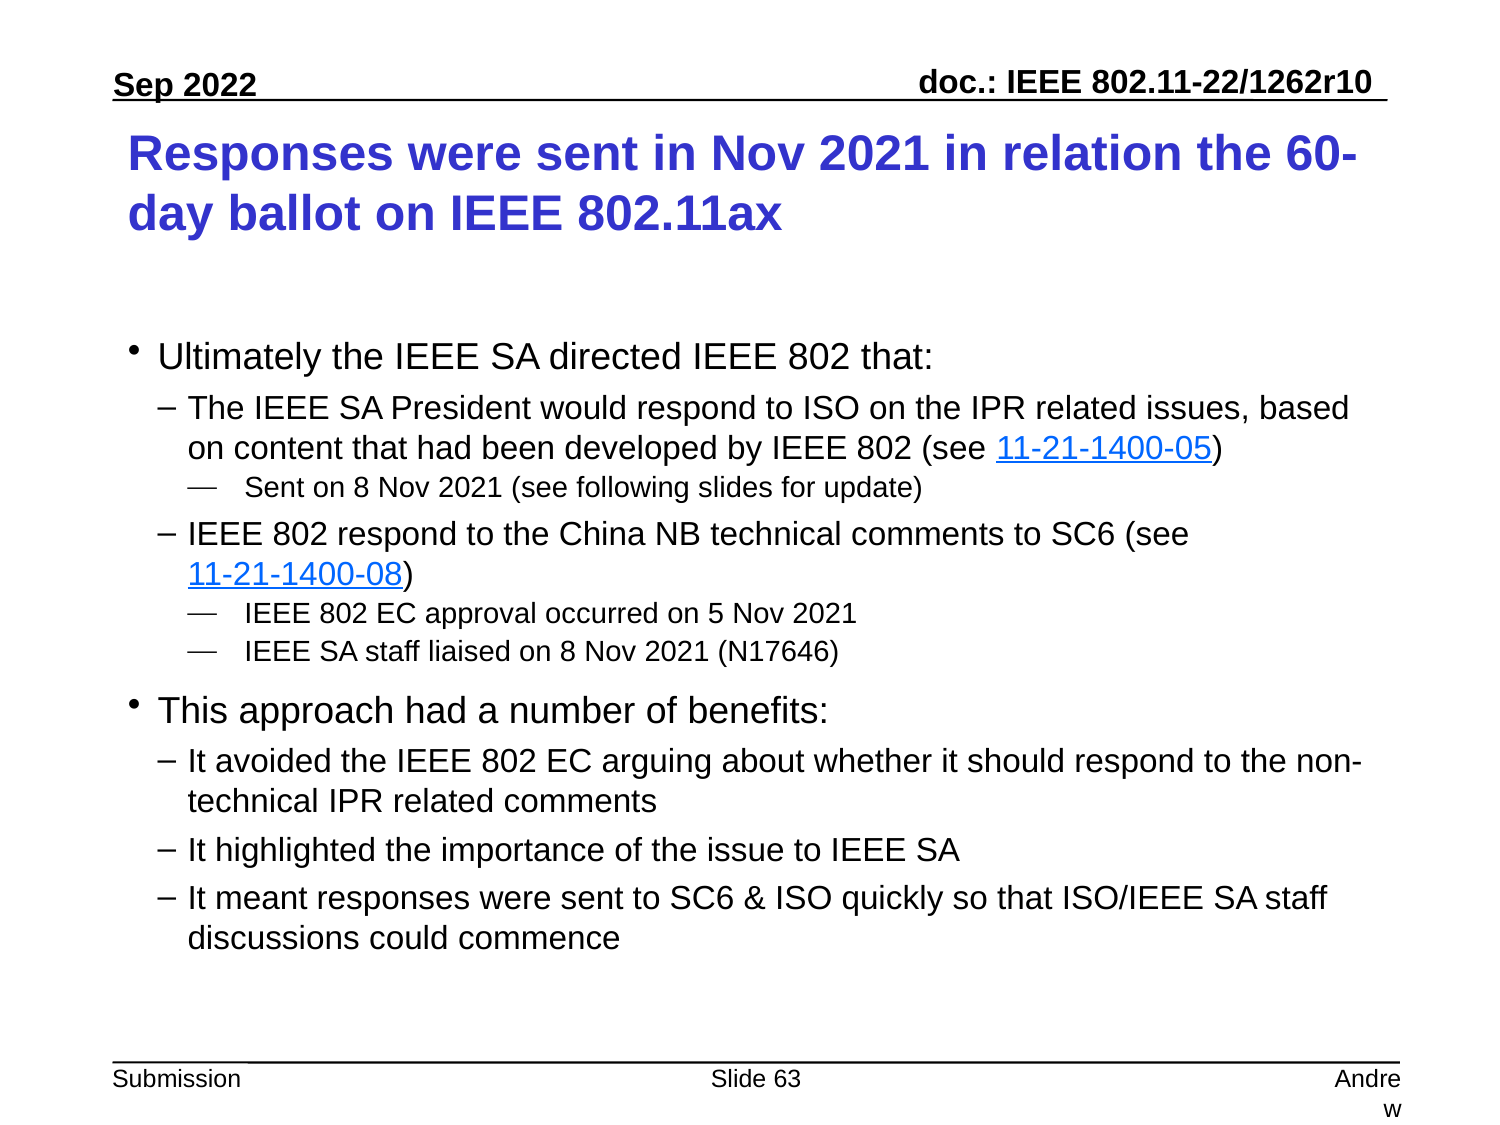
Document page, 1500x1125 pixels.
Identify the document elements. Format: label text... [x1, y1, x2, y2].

list Ultimately the IEEE SA directed IEEE 802 that: The IEEE SA President would respond to ISO on the IPR related issues, based on content that had been developed by IEEE 802 (see 11-21-1400-05) Sent on 8 Nov 2021 (see following slides for update) IEEE 802 respond to the China NB technical comments to SC6 (see 11-21-1400-08) IEEE 802 EC approval occurred on 5 Nov 2021 IEEE SA staff liaised on 8 Nov 2021 (N17646) This approach had a number of benefits: It avoided the IEEE 802 EC arguing about whether it should respond to the non-technical IPR related comments It highlighted the importance of the issue to IEEE SA It meant responses were sent to SC6 & ISO quickly so that ISO/IEEE SA staff discussions could commence [112, 324, 1388, 1000]
title Responses were sent in Nov 2021 in relation the 60-day ballot on IEEE 802.11ax [112, 112, 1388, 288]
footer Andrew Myles, Cisco [1320, 1061, 1402, 1093]
slide_number Slide 63 [709, 1061, 803, 1093]
